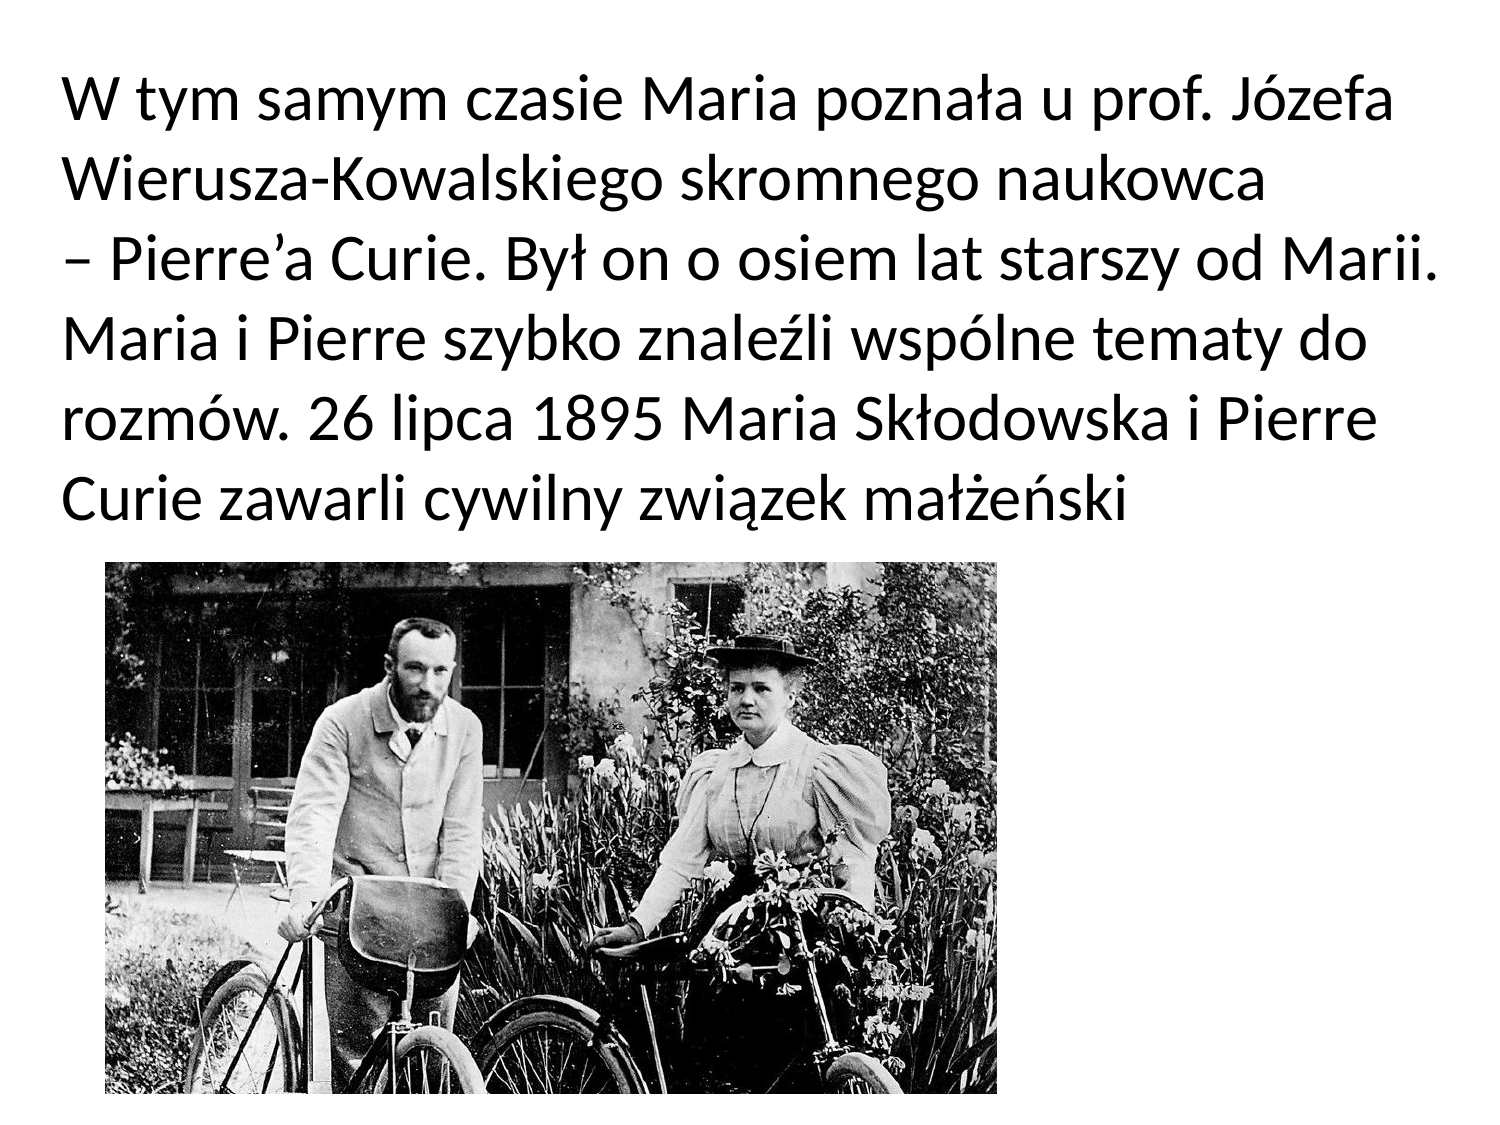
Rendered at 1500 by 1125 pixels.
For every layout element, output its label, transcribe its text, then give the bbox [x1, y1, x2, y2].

text_box W tym samym czasie Maria poznała u prof. Józefa Wierusza-Kowalskiego skromnego naukowca – Pierre’a Curie. Był on o osiem lat starszy od Marii. Maria i Pierre szybko znaleźli wspólne tematy do rozmów. 26 lipca 1895 Maria Skłodowska i Pierre Curie zawarli cywilny związek małżeński [46, 46, 1465, 542]
picture [105, 562, 997, 1095]
